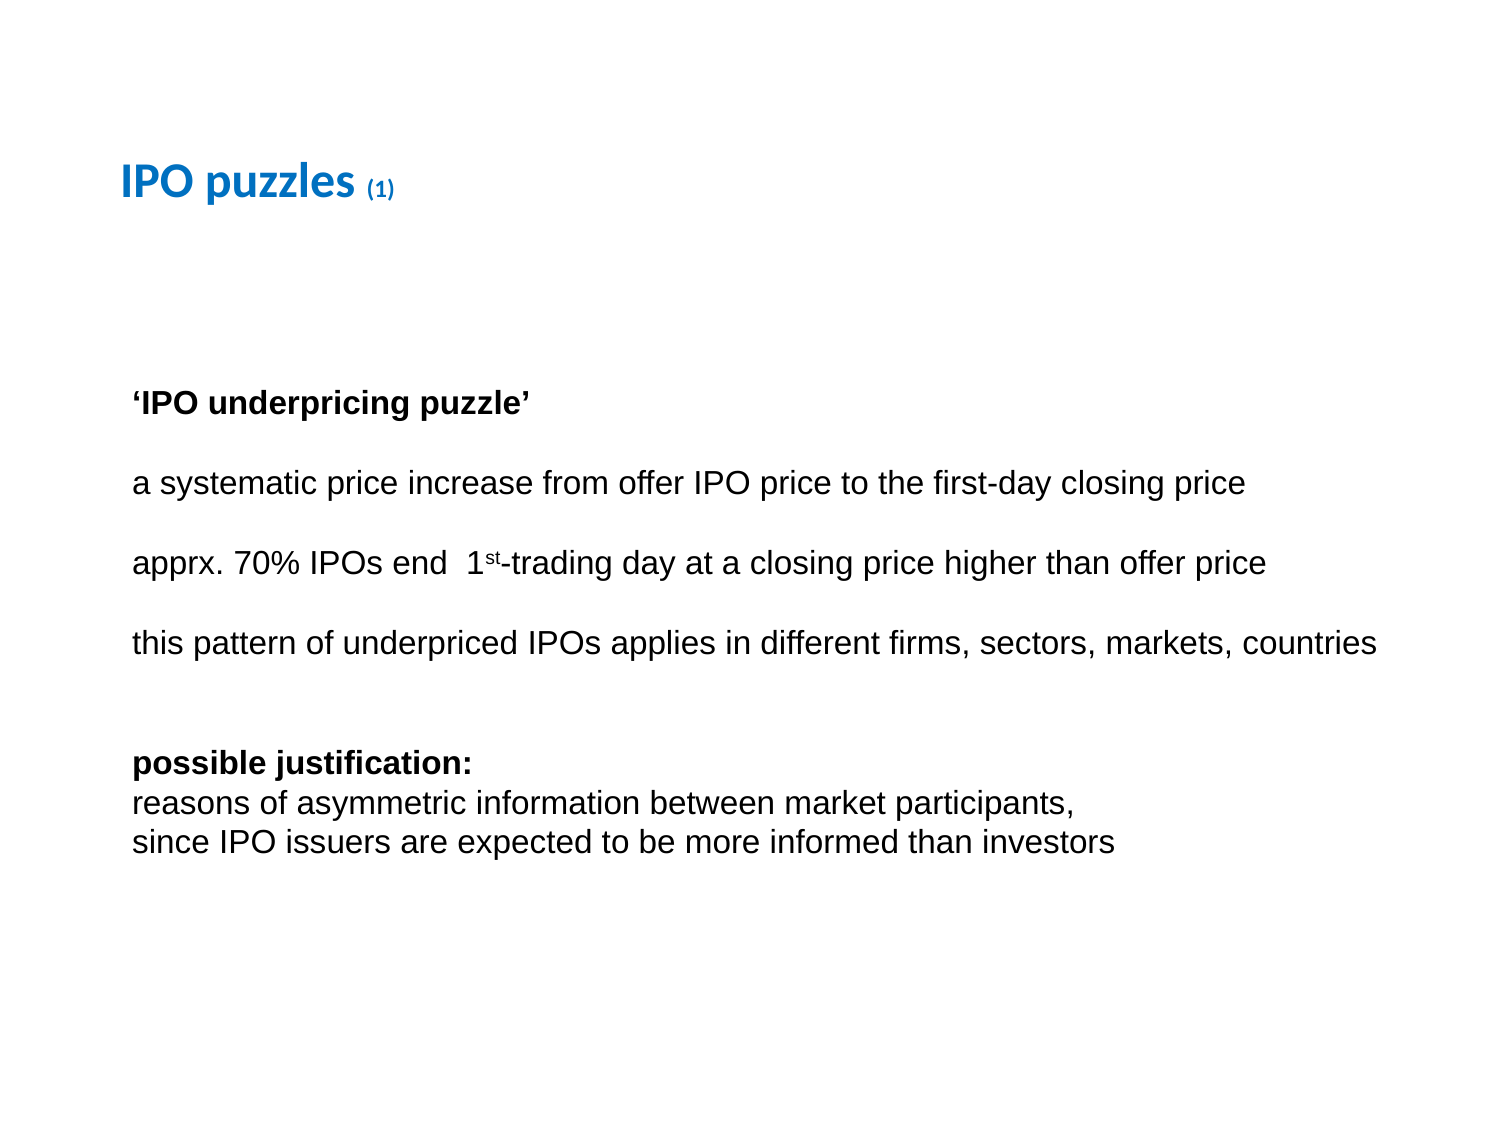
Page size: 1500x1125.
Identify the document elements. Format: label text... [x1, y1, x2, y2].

text_box IPO puzzles (1) [105, 140, 1395, 258]
title ‘IPO underpricing puzzle’ a systematic price increase from offer IPO price to the first-day closing price apprx. 70% IPOs end 1st-trading day at a closing price higher than offer price this pattern of underpriced IPOs applies in different firms, sectors, markets, countries possible justification: reasons of asymmetric information between market participants, since IPO issuers are expected to be more informed than investors [117, 375, 1421, 868]
